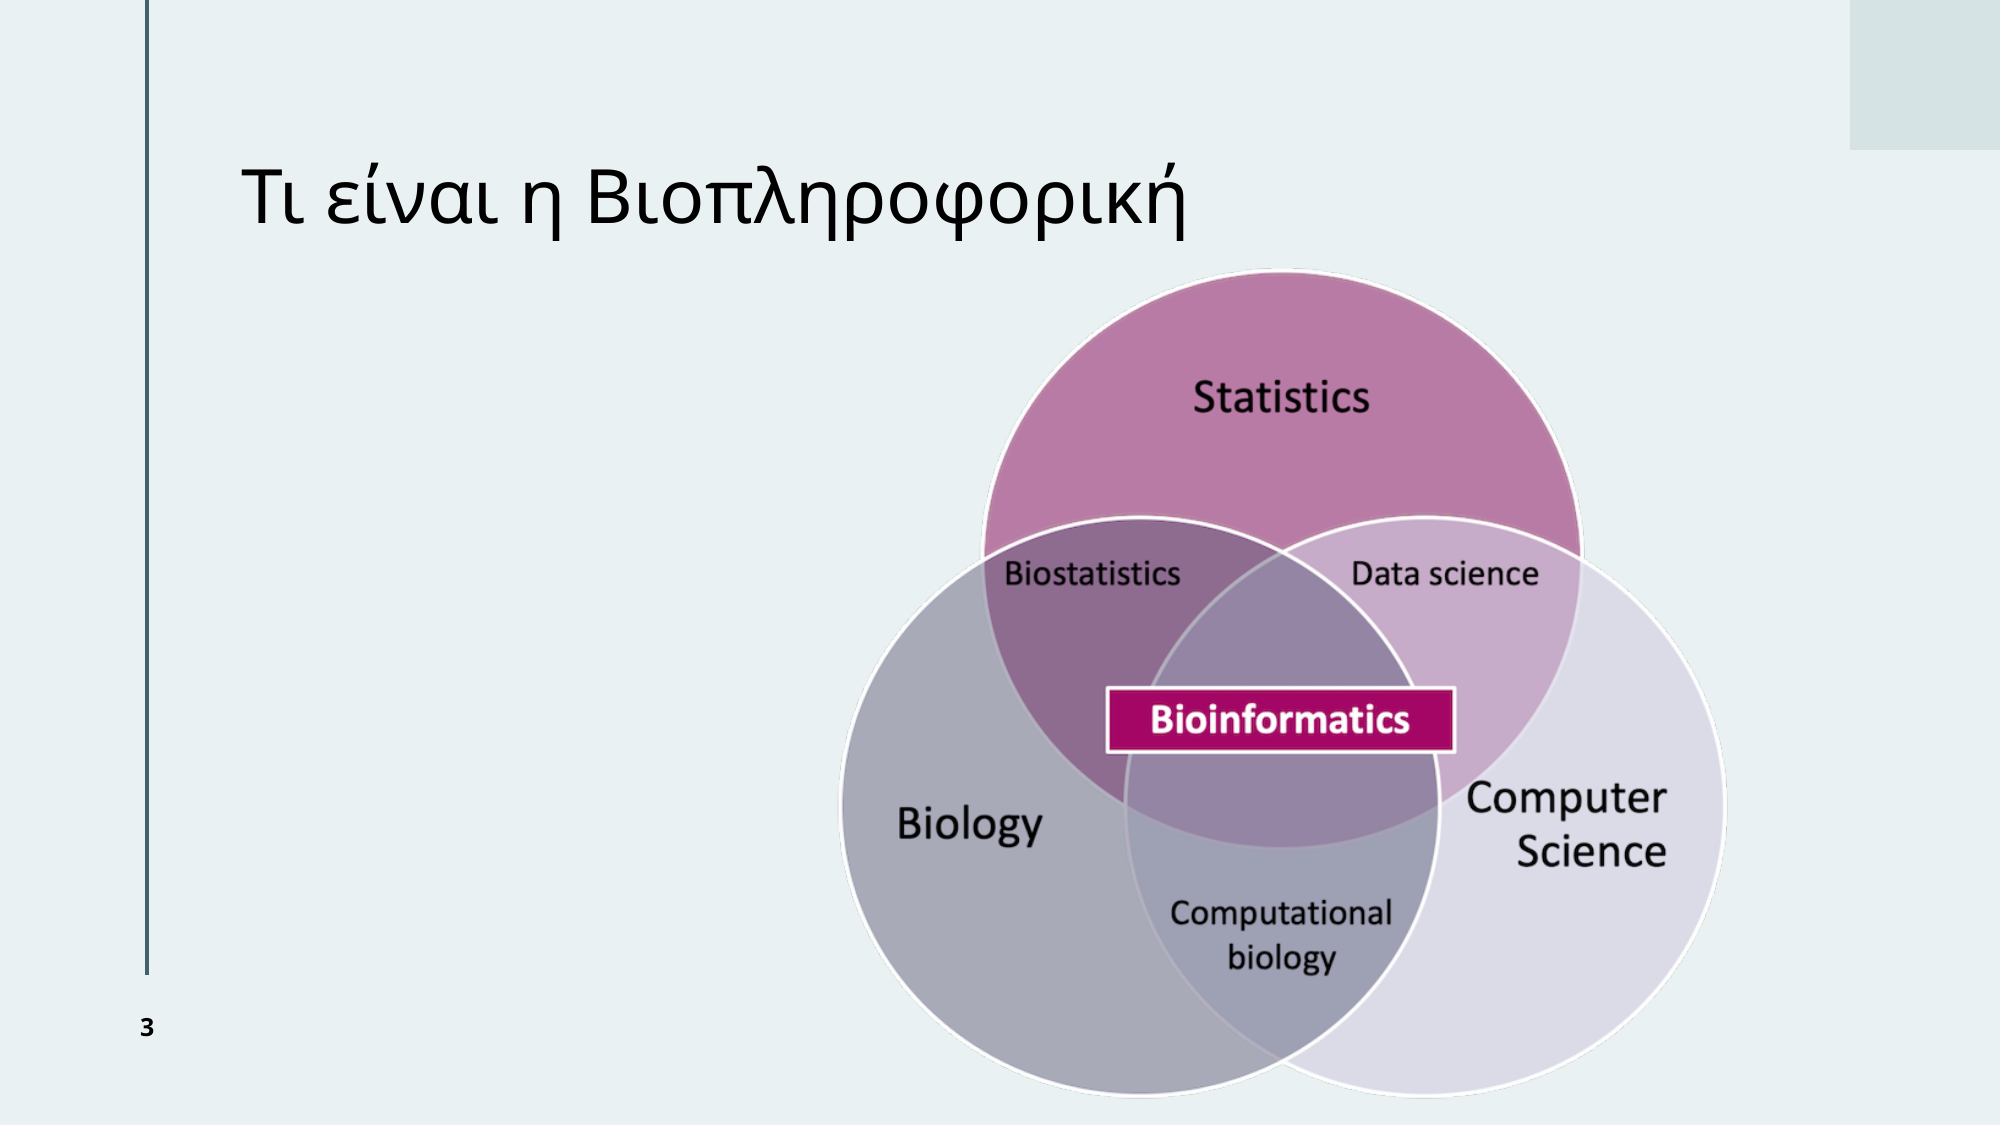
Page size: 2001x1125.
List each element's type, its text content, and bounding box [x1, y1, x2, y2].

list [832, 248, 1811, 1125]
title Τι είναι η Βιοπληροφορική [240, 82, 1743, 317]
slide_number 3 [67, 975, 227, 1082]
